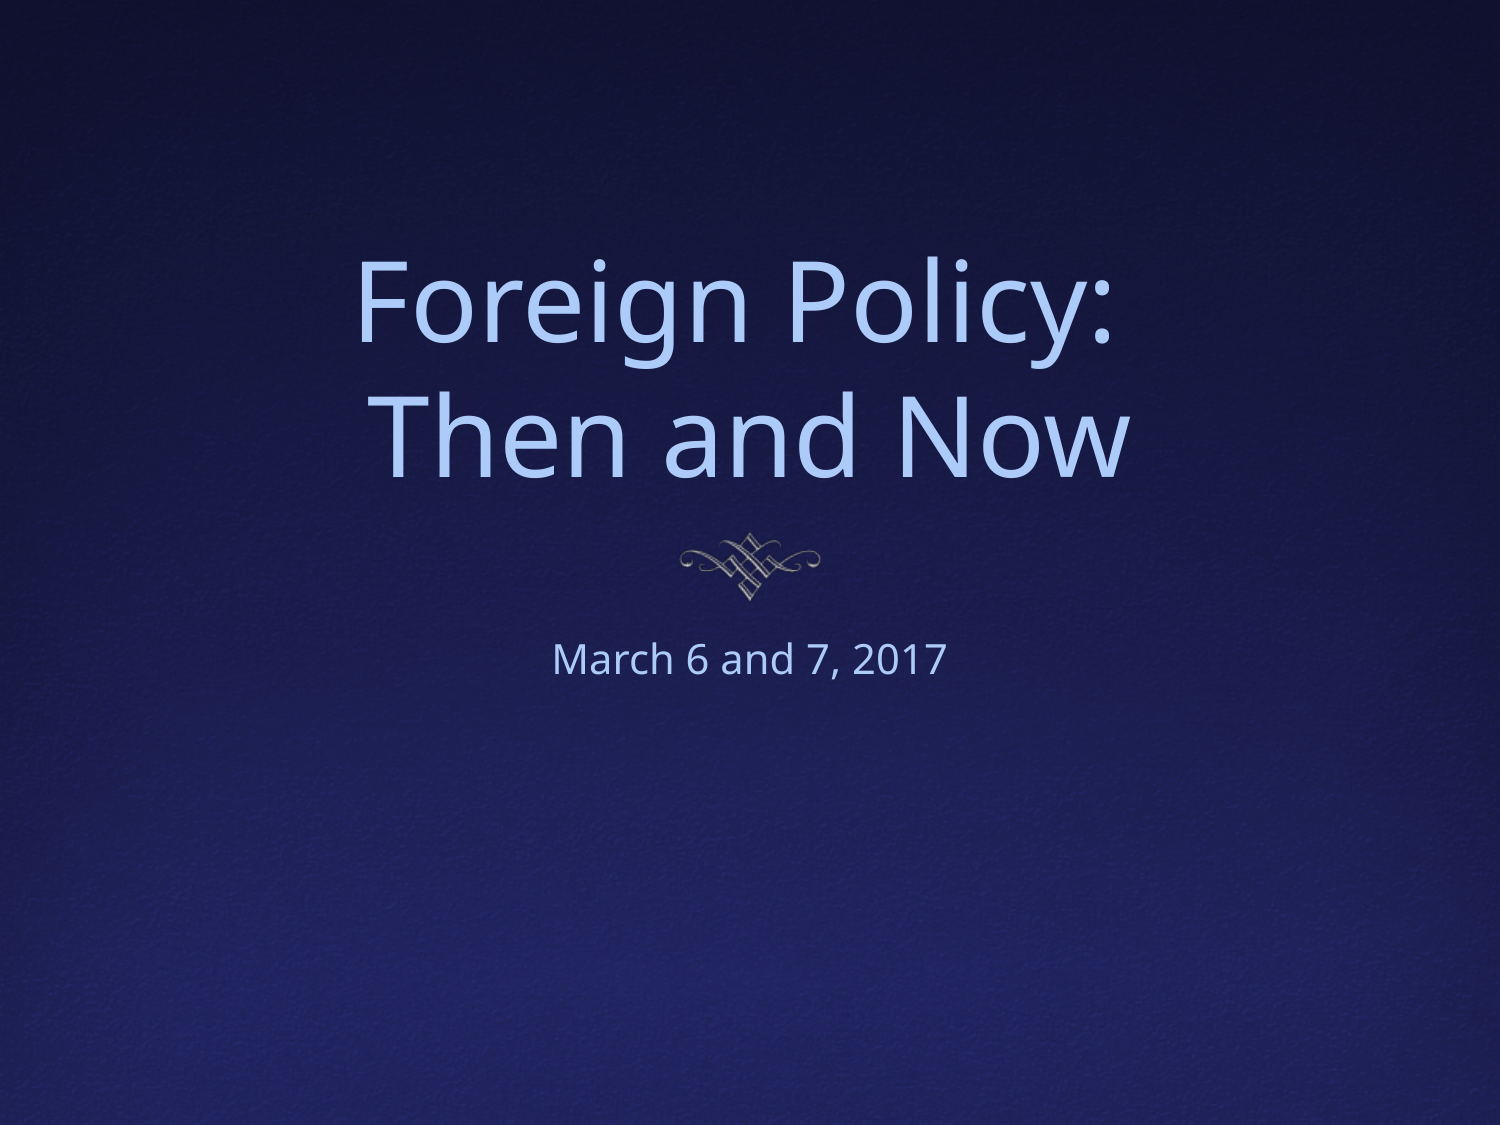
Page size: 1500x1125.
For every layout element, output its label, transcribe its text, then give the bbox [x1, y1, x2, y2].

subtitle March 6 and 7, 2017 [112, 624, 1388, 913]
picture [657, 508, 843, 624]
title Foreign Policy: Then and Now [112, 266, 1388, 508]
